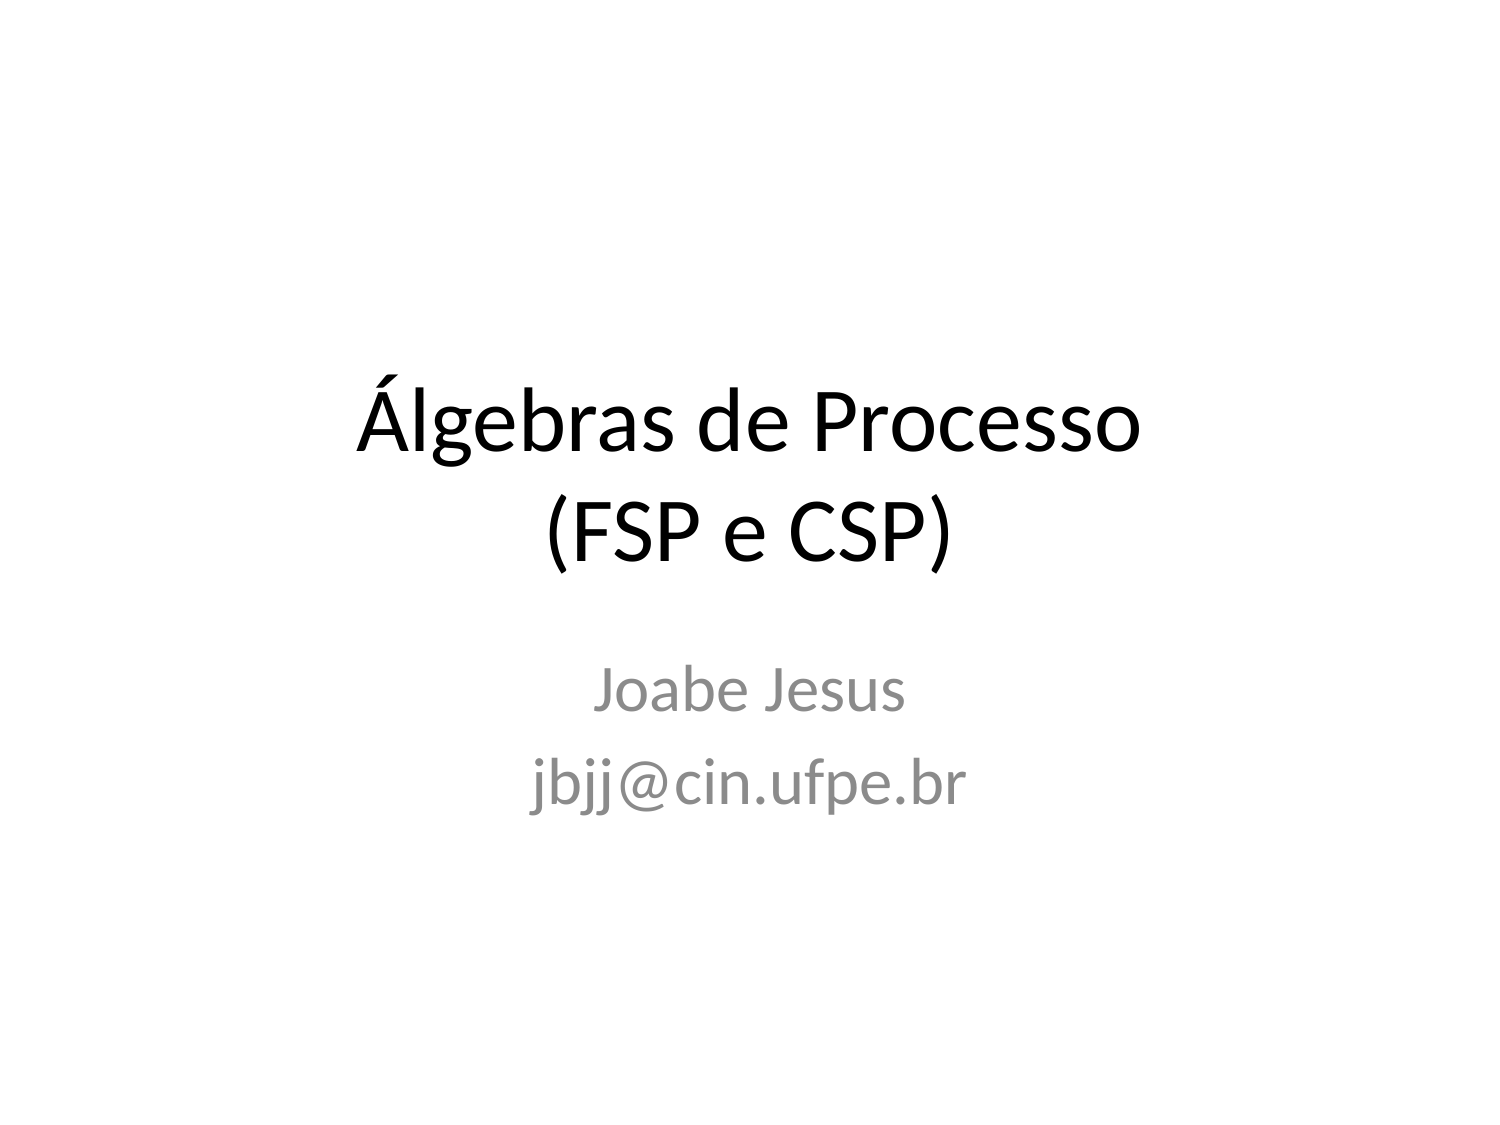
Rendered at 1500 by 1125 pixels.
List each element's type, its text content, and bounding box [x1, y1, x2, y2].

subtitle Joabe Jesus jbjj@cin.ufpe.br [225, 637, 1275, 925]
title Álgebras de Processo (FSP e CSP) [112, 349, 1388, 591]
